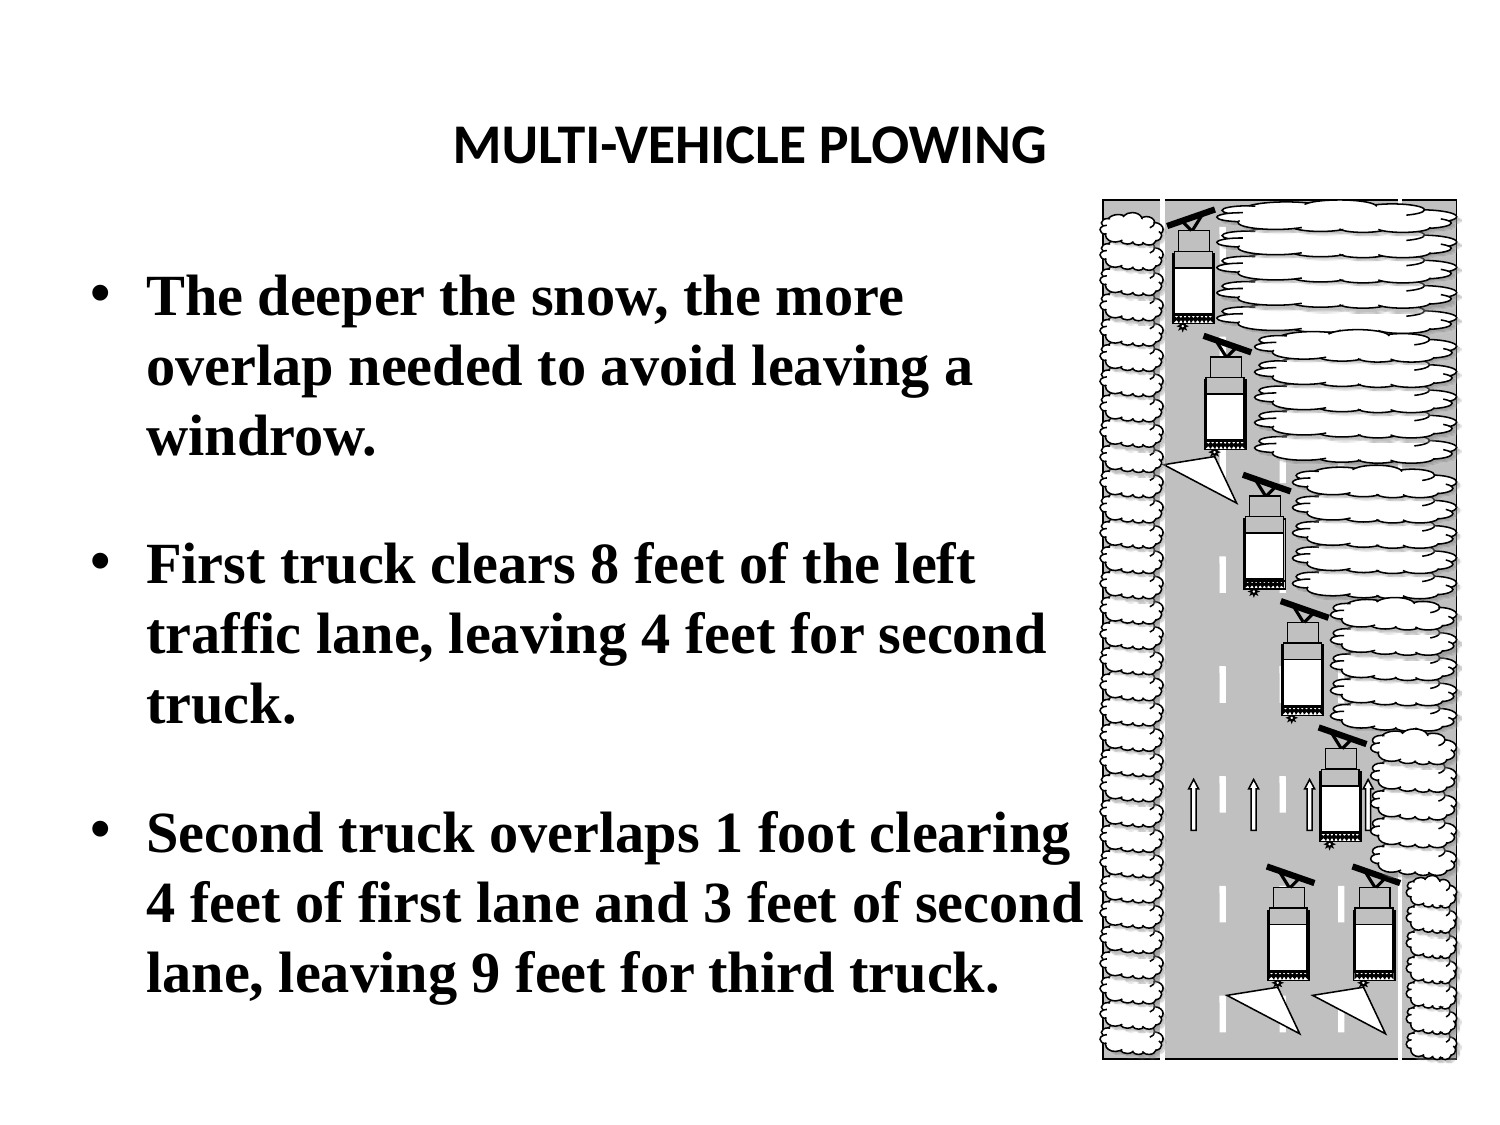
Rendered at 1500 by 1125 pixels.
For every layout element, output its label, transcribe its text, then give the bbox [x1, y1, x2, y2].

title MULTI-VEHICLE PLOWING [75, 99, 1425, 233]
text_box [1099, 199, 1457, 1060]
list The deeper the snow, the more overlap needed to avoid leaving a windrow. First truck clears 8 feet of the left traffic lane, leaving 4 feet for second truck. Second truck overlaps 1 foot clearing 4 feet of first lane and 3 feet of second lane, leaving 9 feet for third truck. [75, 249, 1094, 1038]
